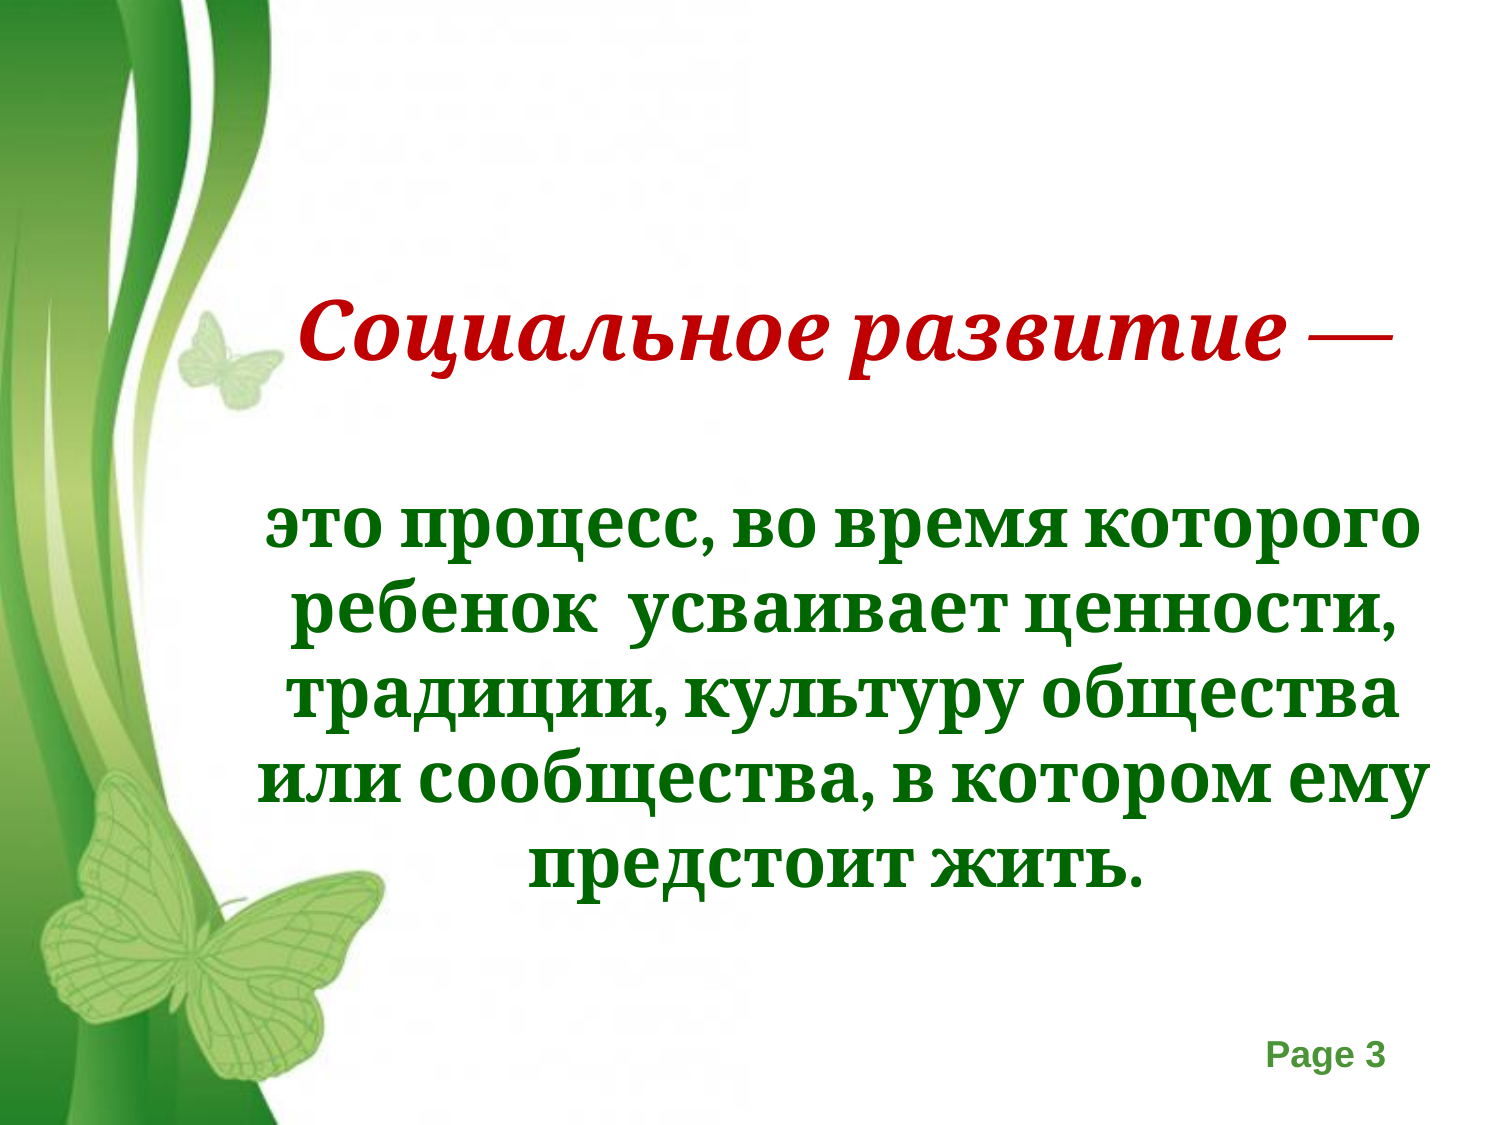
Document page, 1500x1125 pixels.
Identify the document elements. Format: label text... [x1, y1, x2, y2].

picture [0, 0, 1500, 1125]
text_box Социальное развитие — это процесс, во время которого ребенок усваивает ценности, традиции, культуру общества или сообщества, в котором ему предстоит жить. [242, 269, 1447, 909]
